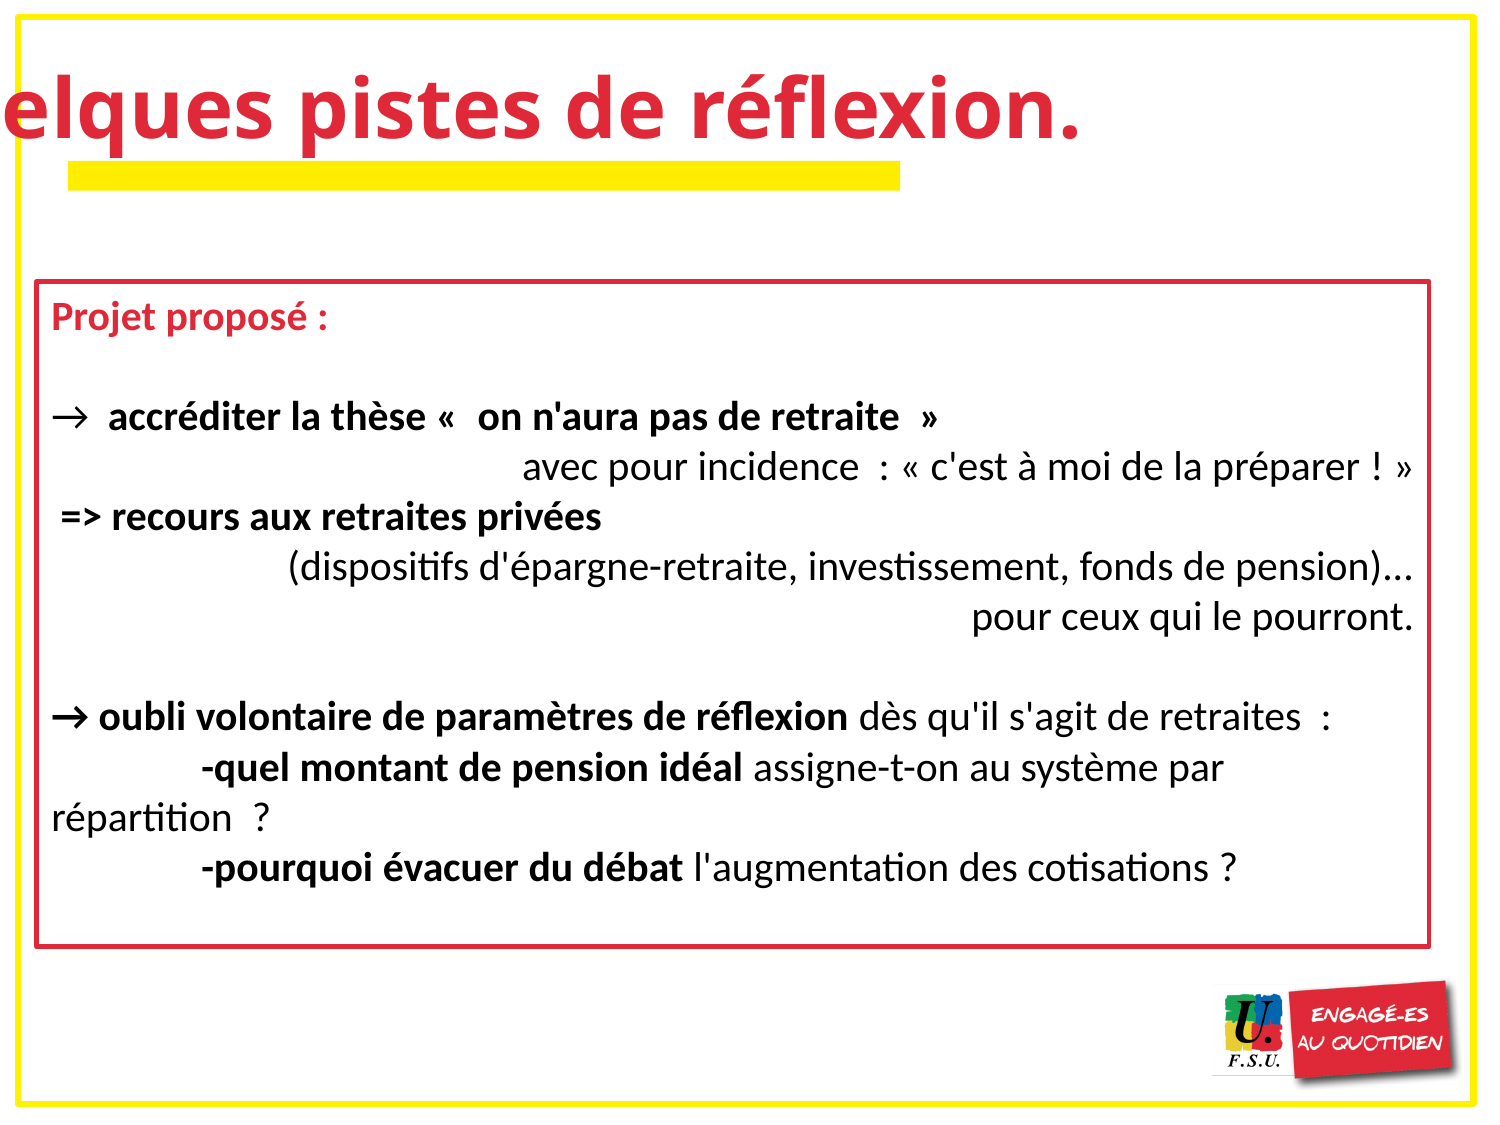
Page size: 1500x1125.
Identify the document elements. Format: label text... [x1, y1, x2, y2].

text_box Quelques pistes de réflexion. [0, 48, 1097, 162]
text_box [16, 15, 1476, 1106]
text_box [68, 162, 901, 191]
picture [1212, 976, 1464, 1092]
text_box Projet proposé : → accréditer la thèse « on n'aura pas de retraite » avec pour incidence : « c'est à moi de la préparer ! » => recours aux retraites privées (dispositifs d'épargne-retraite, investissement, fonds de pension)... pour ceux qui le pourront. → oubli volontaire de paramètres de réflexion dès qu'il s'agit de retraites : -quel montant de pension idéal assigne-t-on au système par répartition ? -pourquoi évacuer du débat l'augmentation des cotisations ? [36, 281, 1430, 947]
